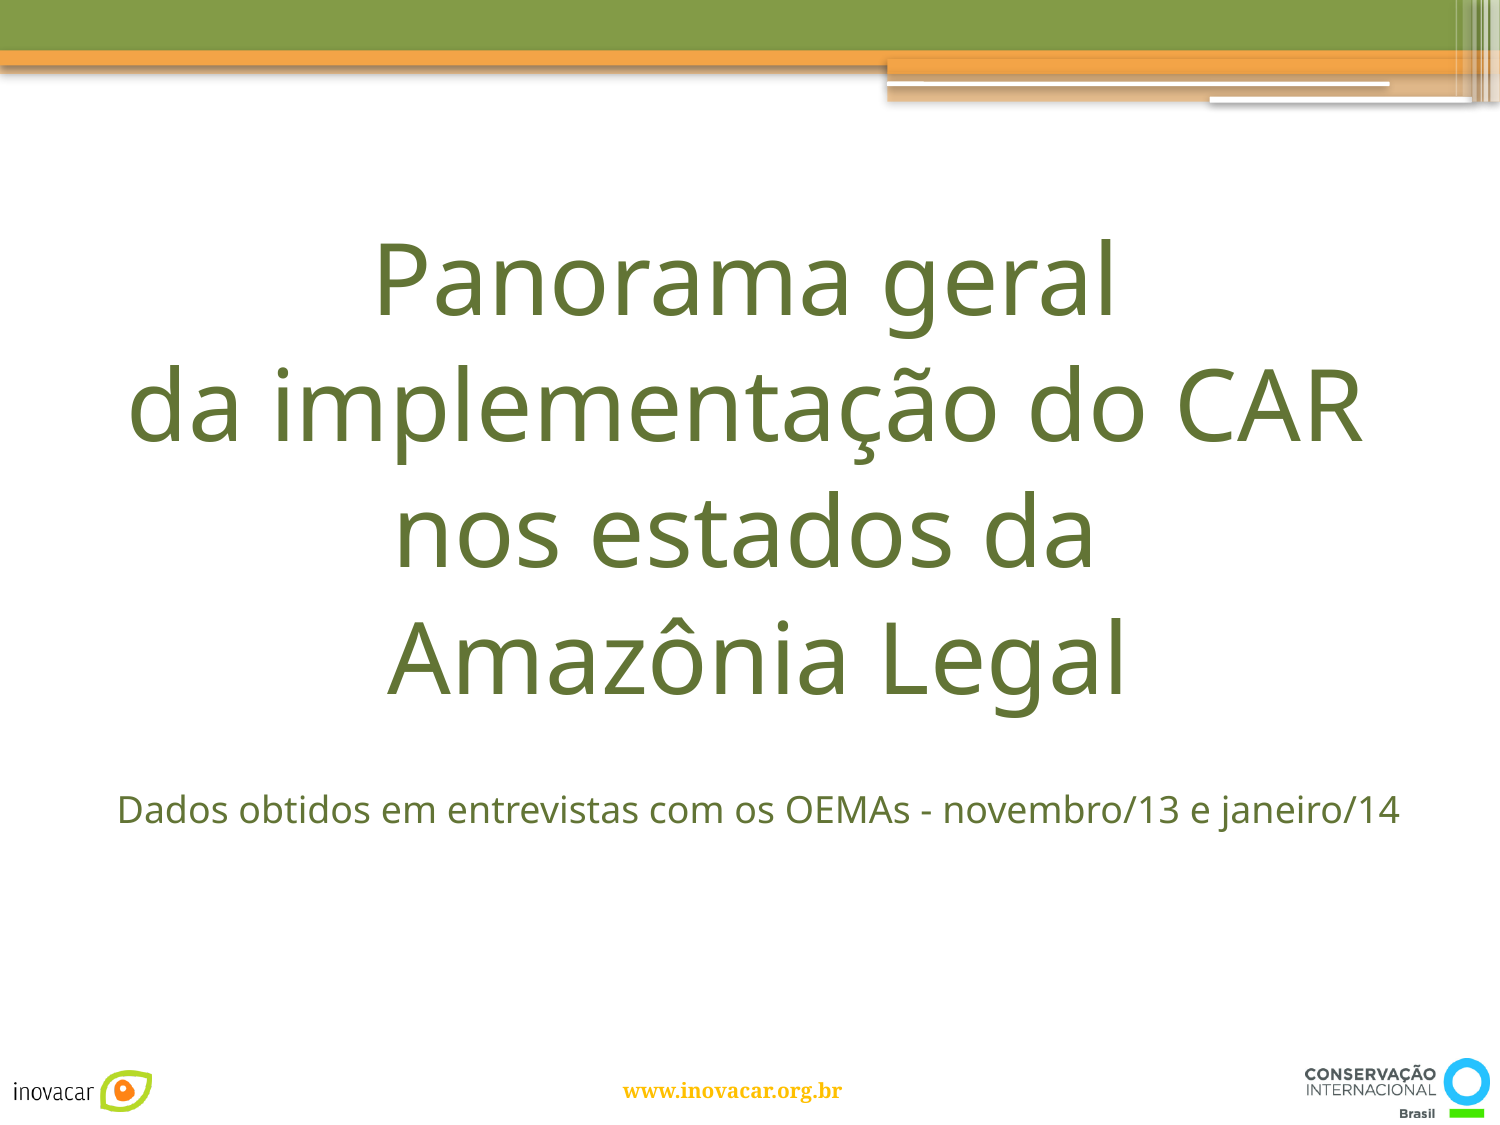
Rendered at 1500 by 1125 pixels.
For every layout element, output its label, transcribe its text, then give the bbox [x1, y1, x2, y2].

picture [14, 1070, 152, 1112]
picture [1304, 1058, 1490, 1118]
list Panorama geral da implementação do CAR nos estados da Amazônia Legal Dados obtidos em entrevistas com os OEMAs - novembro/13 e janeiro/14 [75, 208, 1425, 1106]
text_box www.inovacar.org.br [608, 1070, 868, 1111]
